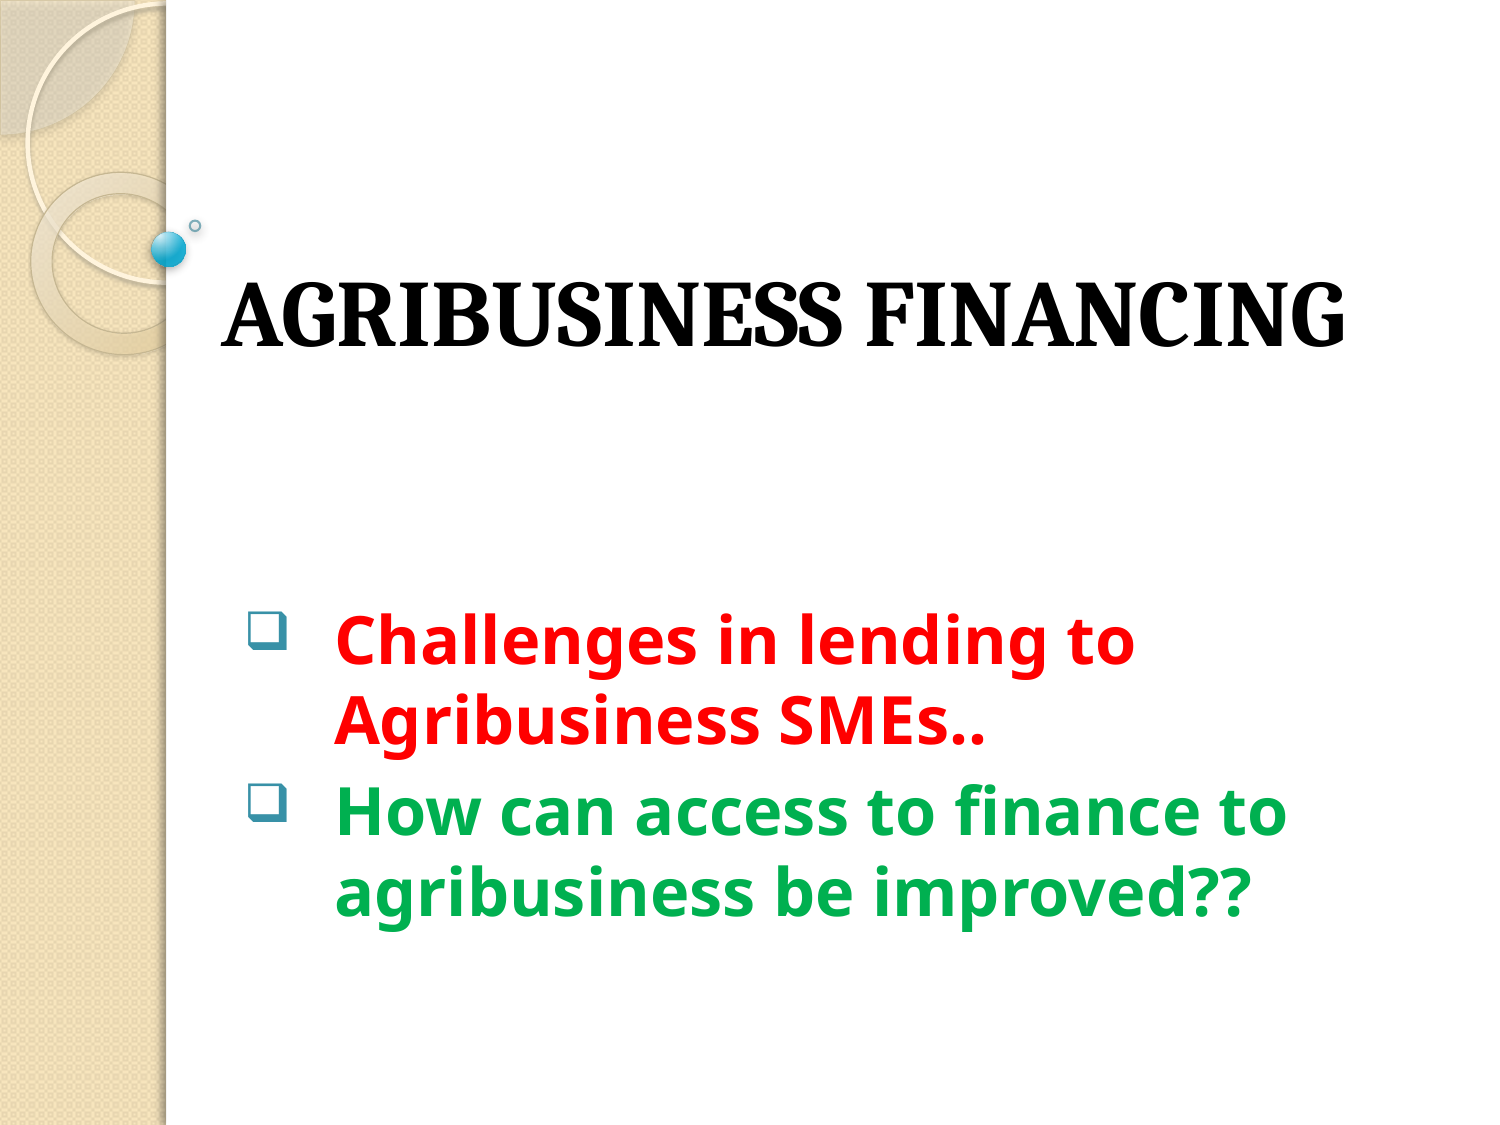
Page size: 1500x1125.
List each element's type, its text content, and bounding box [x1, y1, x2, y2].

subtitle Challenges in lending to Agribusiness SMEs.. How can access to finance to agribusiness be improved?? [225, 597, 1306, 965]
title AGRIBUSINESS FINANCING [206, 149, 1388, 457]
